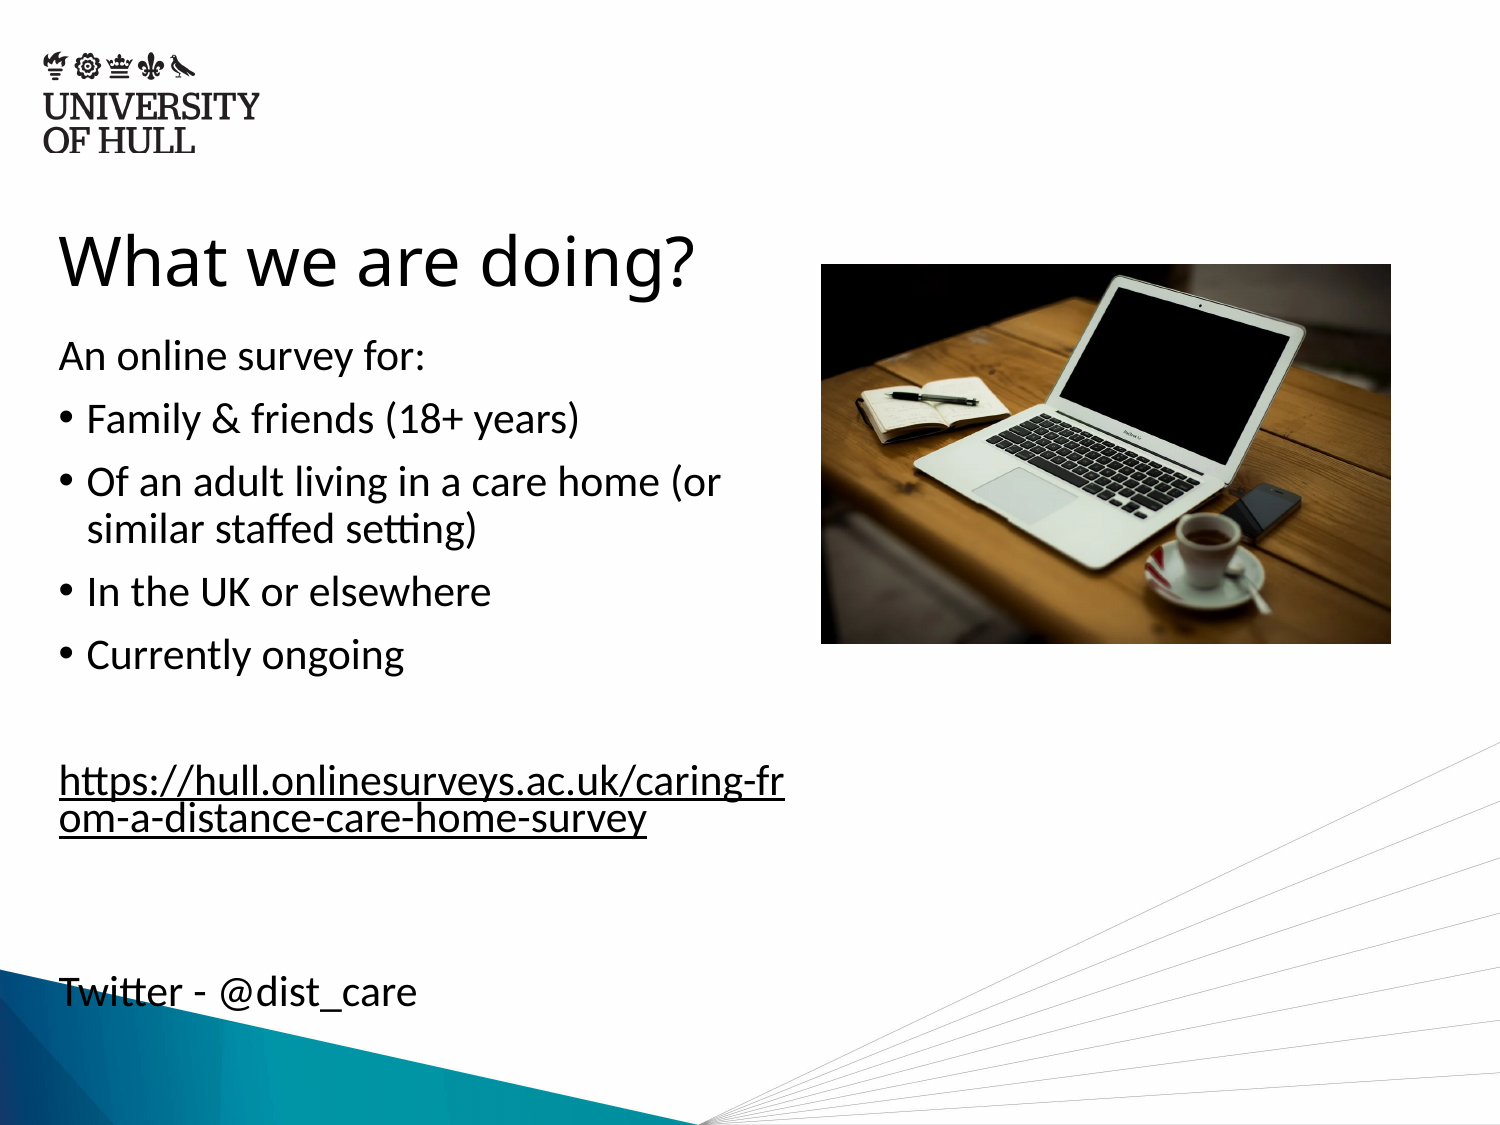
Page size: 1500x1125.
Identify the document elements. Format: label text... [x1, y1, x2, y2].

title What we are doing? [43, 190, 1448, 339]
picture [0, 0, 1500, 1125]
list An online survey for: Family & friends (18+ years) Of an adult living in a care home (or similar staffed setting) In the UK or elsewhere Currently ongoing https://hull.onlinesurveys.ac.uk/caring-from-a-distance-care-home-survey Twitter - @dist_care [43, 325, 808, 1062]
